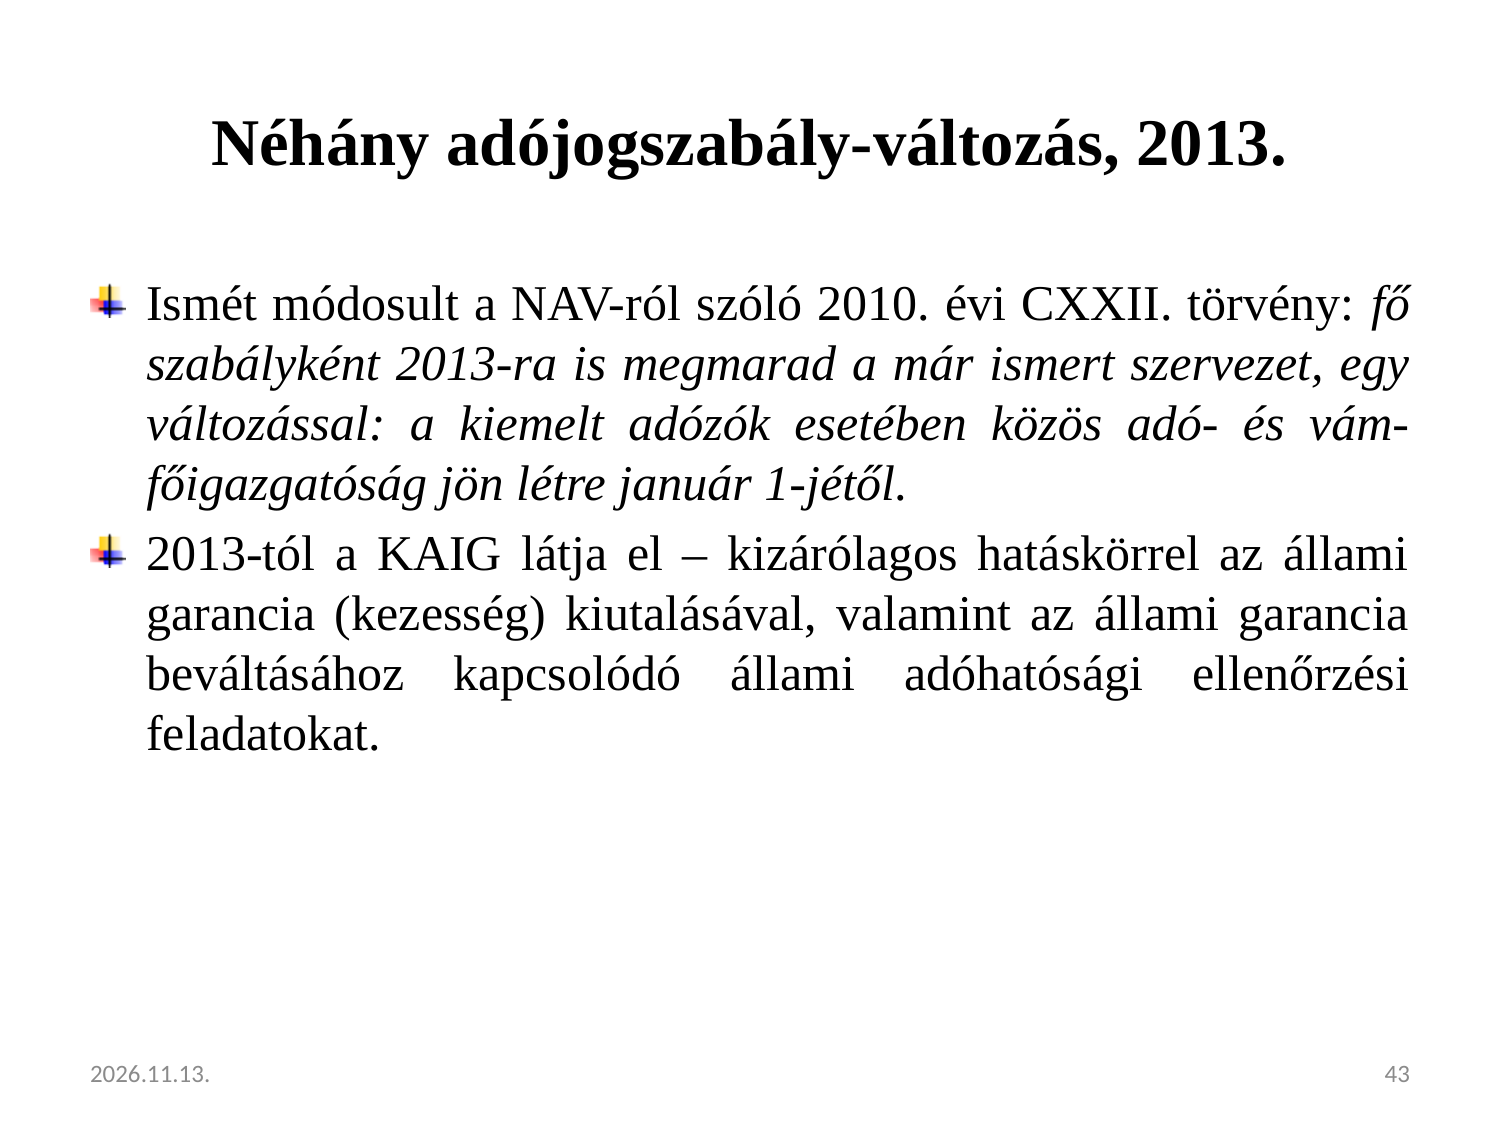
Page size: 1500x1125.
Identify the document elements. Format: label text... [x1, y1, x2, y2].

title Néhány adójogszabály-változás, 2013. [75, 45, 1425, 233]
picture [90, 532, 126, 568]
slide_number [75, 1042, 425, 1103]
list Ismét módosult a NAV-ról szóló 2010. évi CXXII. törvény: fő szabályként 2013-ra is megmarad a már ismert szervezet, egy változással: a kiemelt adózók esetében közös adó- és vám-főigazgatóság jön létre január 1-jétől. 2013-tól a KAIG látja el – kizárólagos hatáskörrel az állami garancia (kezesség) kiutalásával, valamint az állami garancia beváltásához kapcsolódó állami adóhatósági ellenőrzési feladatokat. [75, 262, 1425, 1005]
slide_number 43 [1074, 1042, 1425, 1103]
picture [90, 282, 126, 318]
